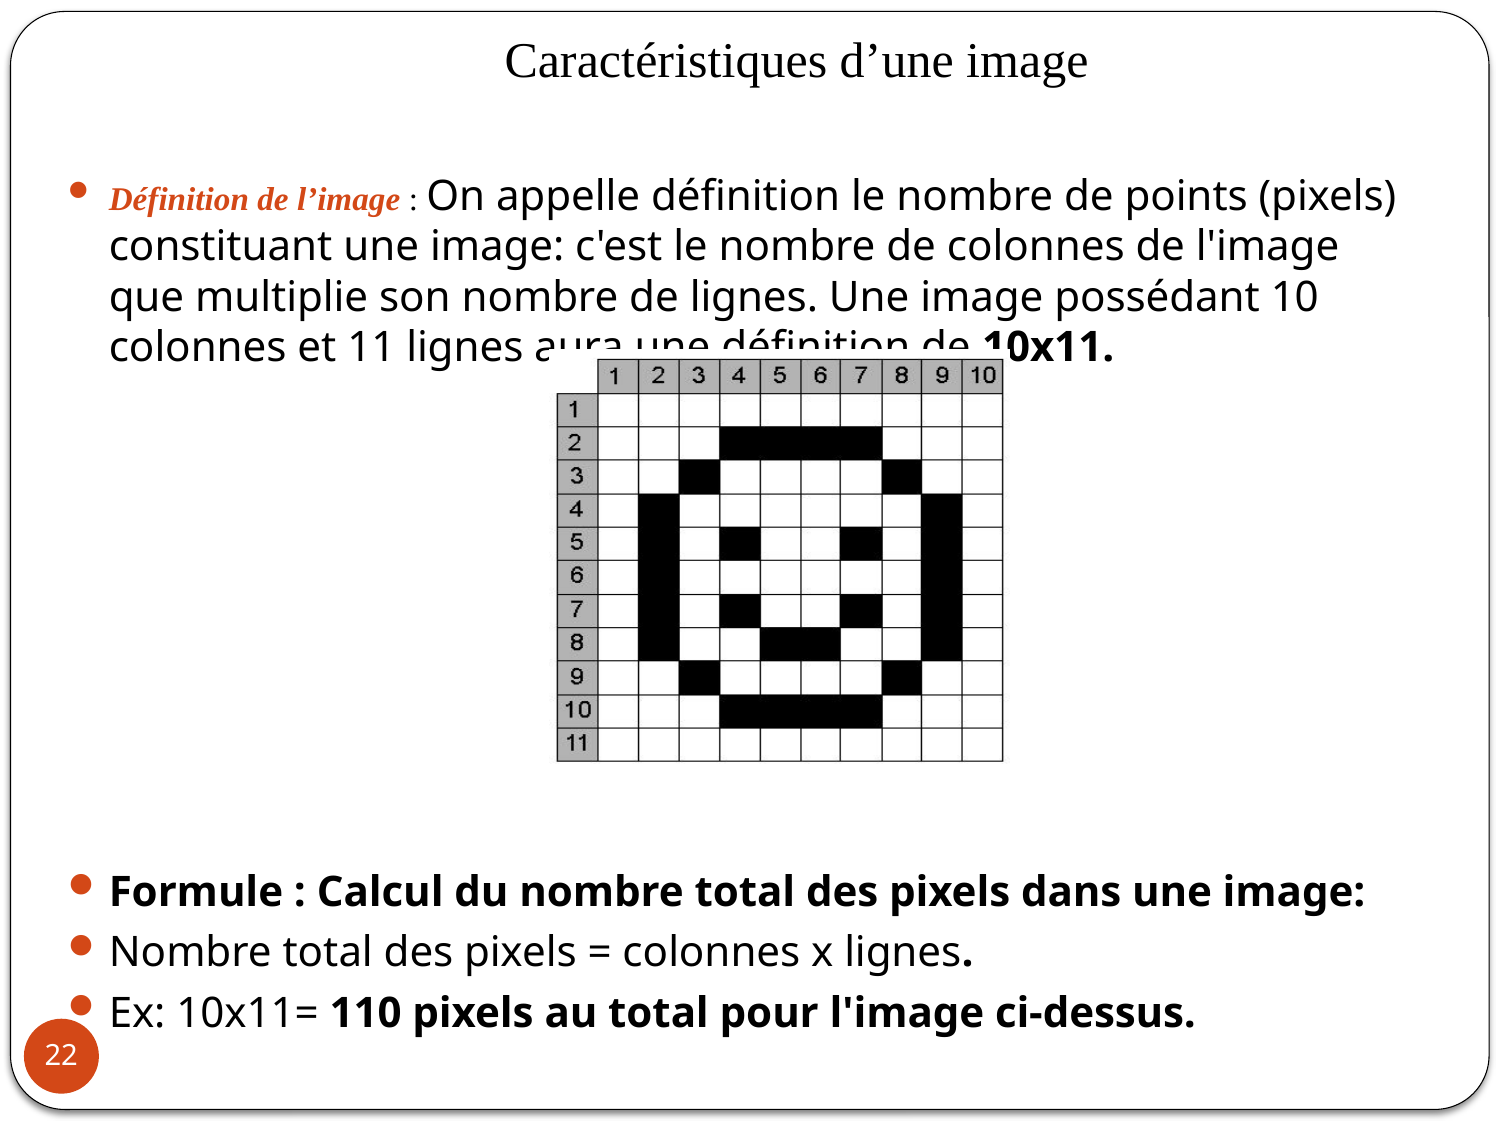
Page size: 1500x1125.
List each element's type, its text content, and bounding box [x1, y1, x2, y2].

list Définition de l’image : On appelle définition le nombre de points (pixels) constituant une image: c'est le nombre de colonnes de l'image que multiplie son nombre de lignes. Une image possédant 10 colonnes et 11 lignes aura une définition de 10x11. Formule : Calcul du nombre total des pixels dans une image: Nombre total des pixels = colonnes x lignes. Ex: 10x11= 110 pixels au total pour l'image ci-dessus. [53, 160, 1436, 1047]
title Caractéristiques d’une image [159, 0, 1435, 103]
picture [548, 349, 1011, 764]
slide_number 22 [23, 1018, 99, 1094]
